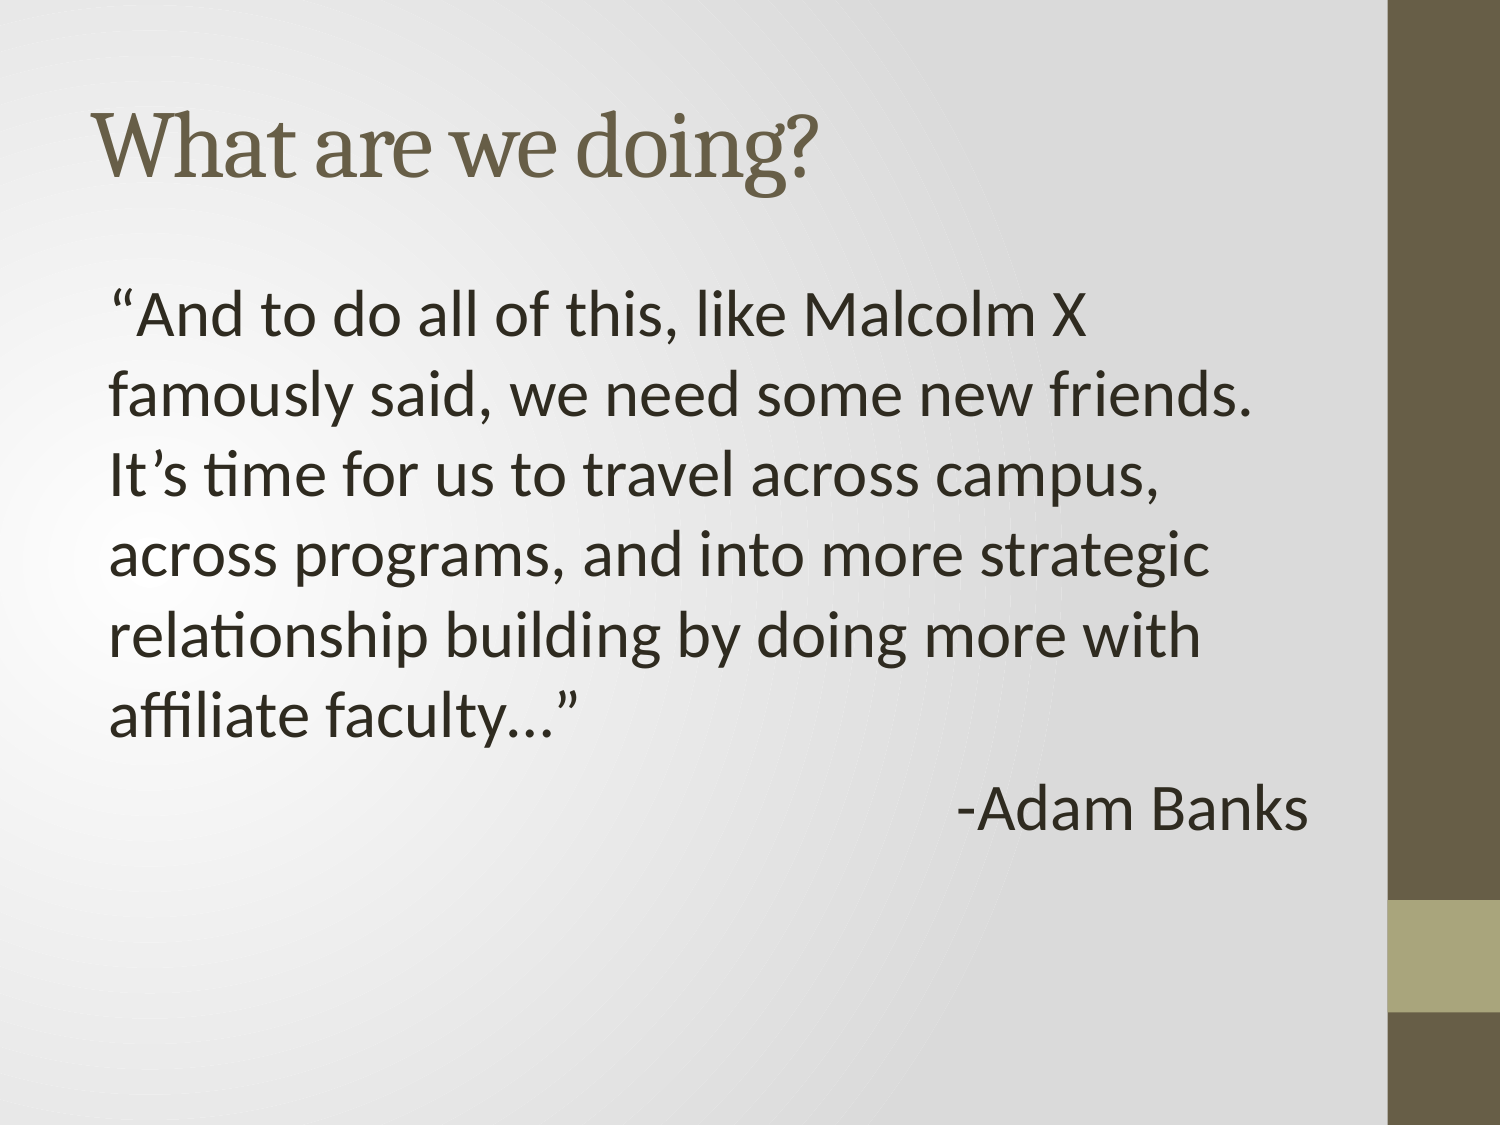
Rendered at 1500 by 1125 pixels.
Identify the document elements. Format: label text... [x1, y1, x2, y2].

title What are we doing? [75, 45, 1325, 233]
list “And to do all of this, like Malcolm X famously said, we need some new friends. It’s time for us to travel across campus, across programs, and into more strategic relationship building by doing more with affiliate faculty…” -Adam Banks [75, 262, 1325, 1050]
